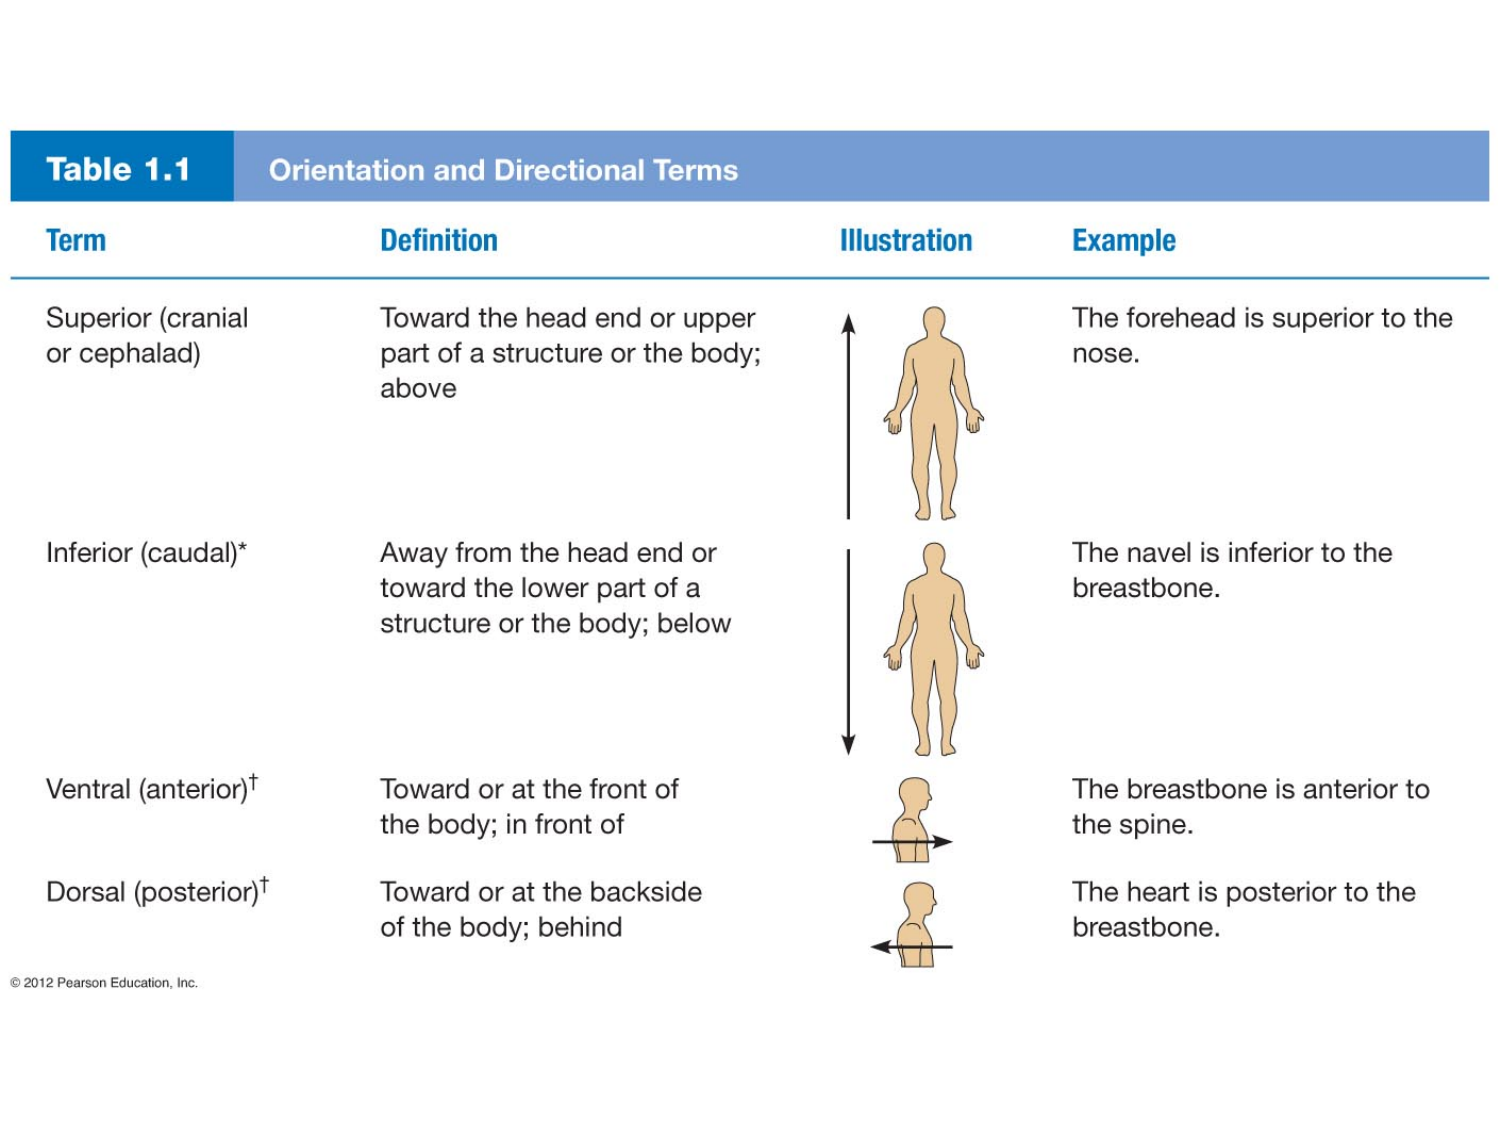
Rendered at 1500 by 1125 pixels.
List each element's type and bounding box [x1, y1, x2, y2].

picture [0, 120, 1500, 1004]
